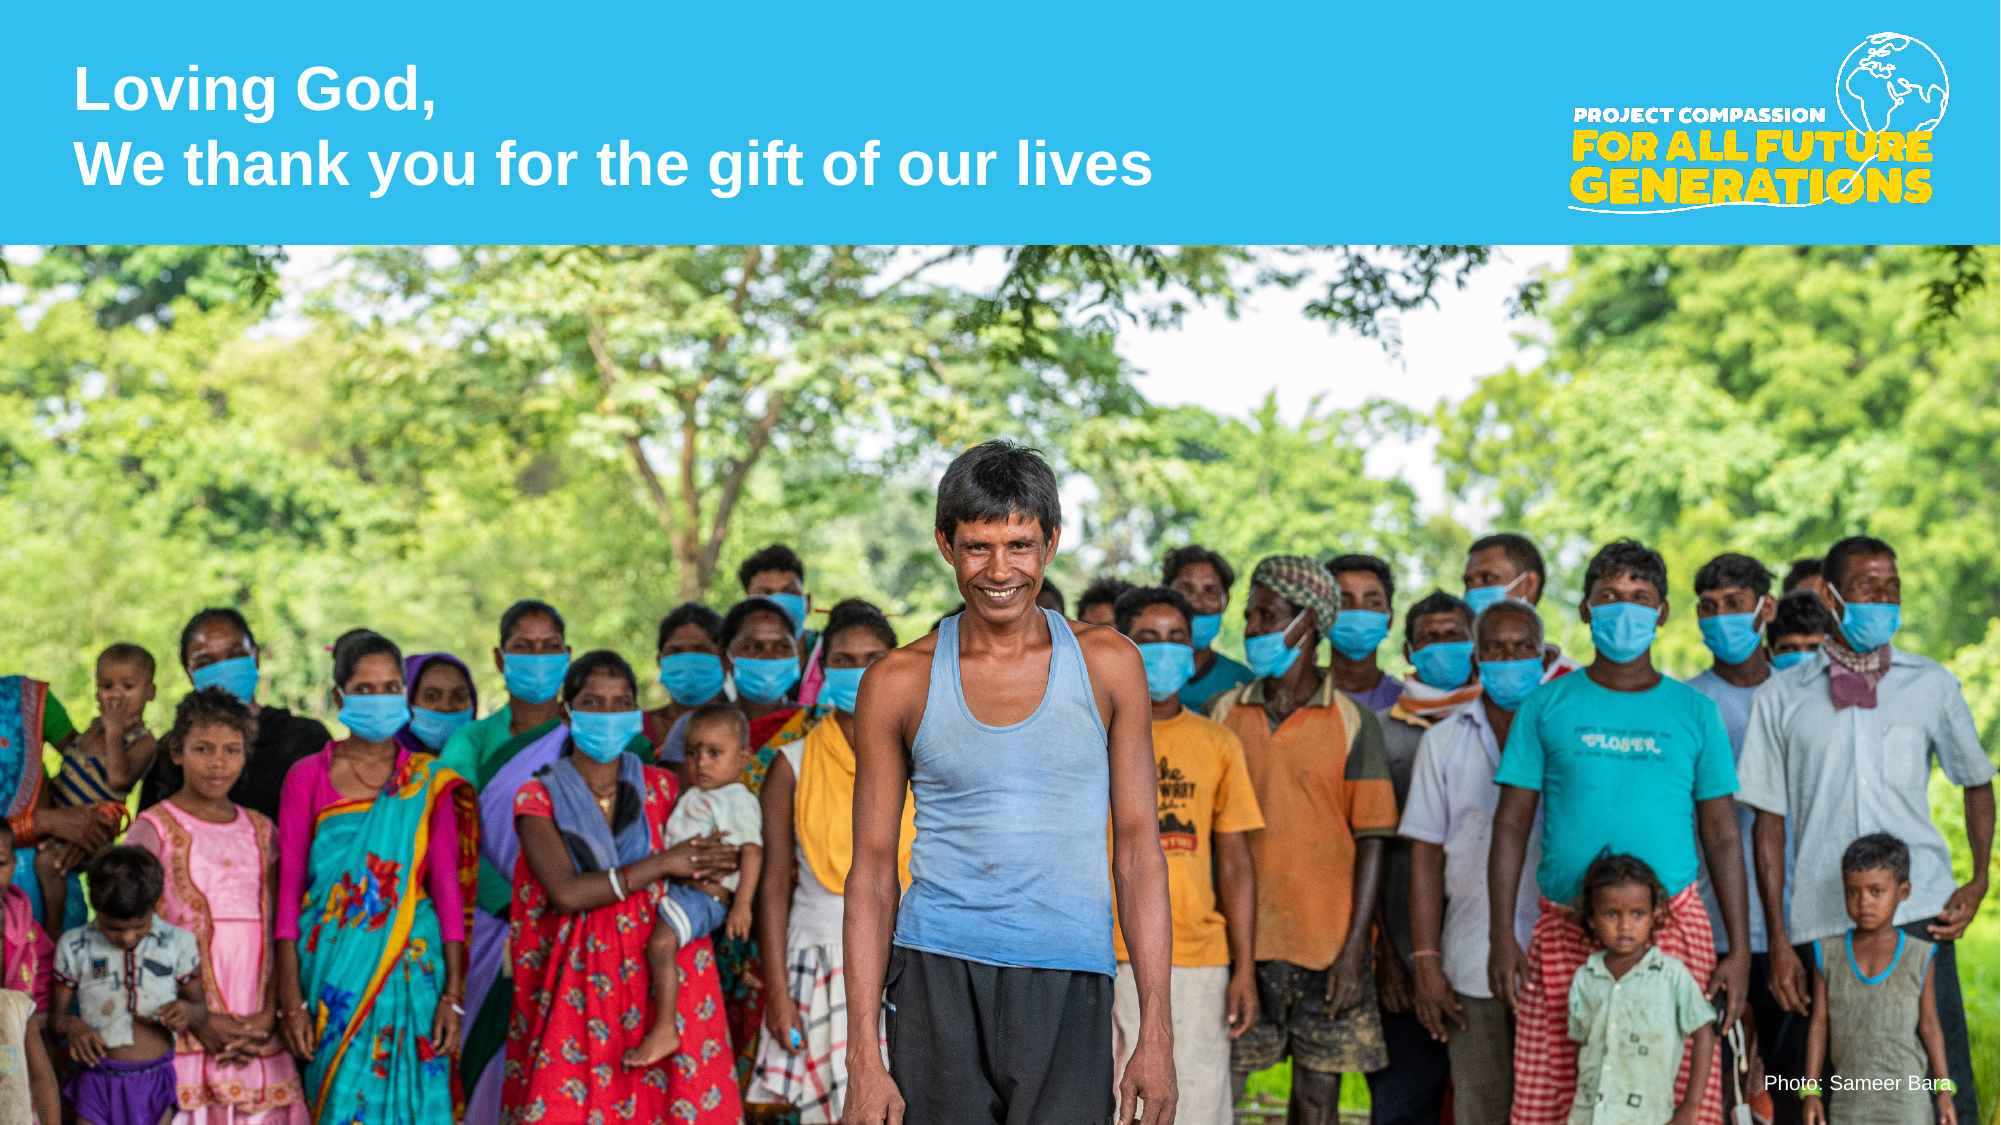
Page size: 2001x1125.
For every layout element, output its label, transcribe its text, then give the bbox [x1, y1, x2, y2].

picture [0, 245, 2000, 1125]
picture [0, 764, 6, 771]
picture [0, 737, 12, 748]
list Loving God, We thank you for the gift of our lives [59, 32, 1517, 214]
picture [12, 747, 17, 761]
picture [1568, 32, 1949, 214]
